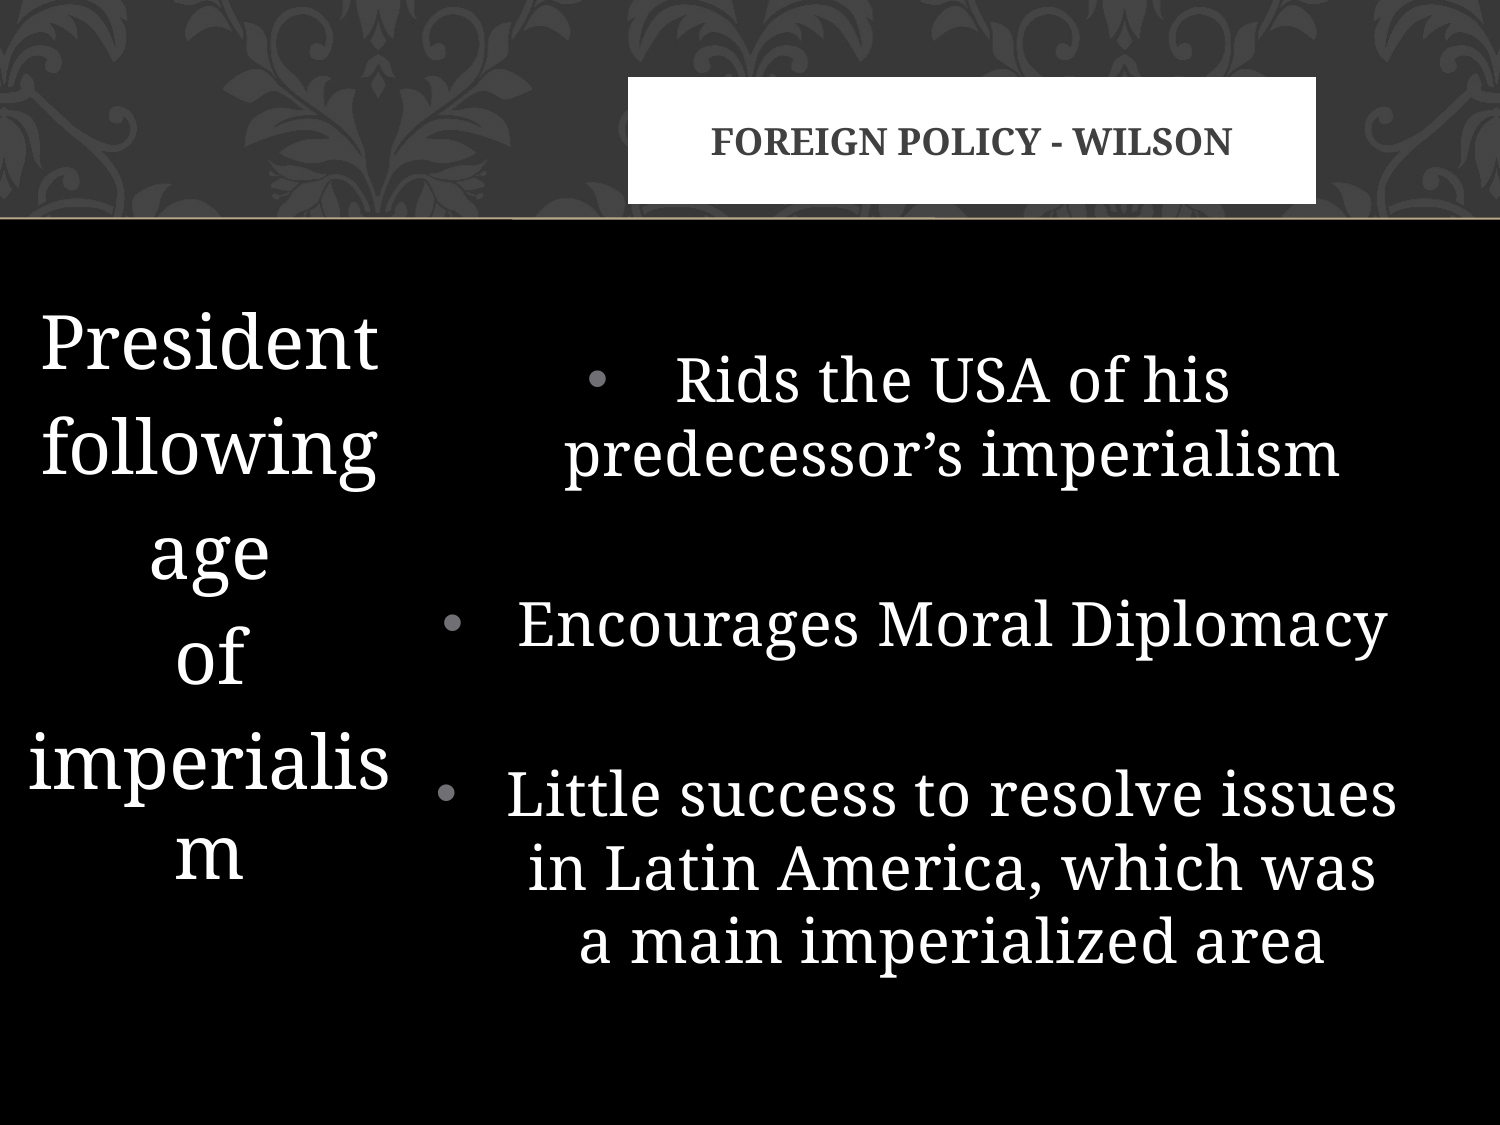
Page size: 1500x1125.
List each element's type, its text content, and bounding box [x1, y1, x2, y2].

list Rids the USA of his predecessor’s imperialism Encourages Moral Diplomacy Little success to resolve issues in Latin America, which was a main imperialized area [420, 333, 1418, 1077]
title Foreign Policy - Wilson [628, 77, 1316, 204]
text_box President following age of imperialism [0, 287, 421, 963]
